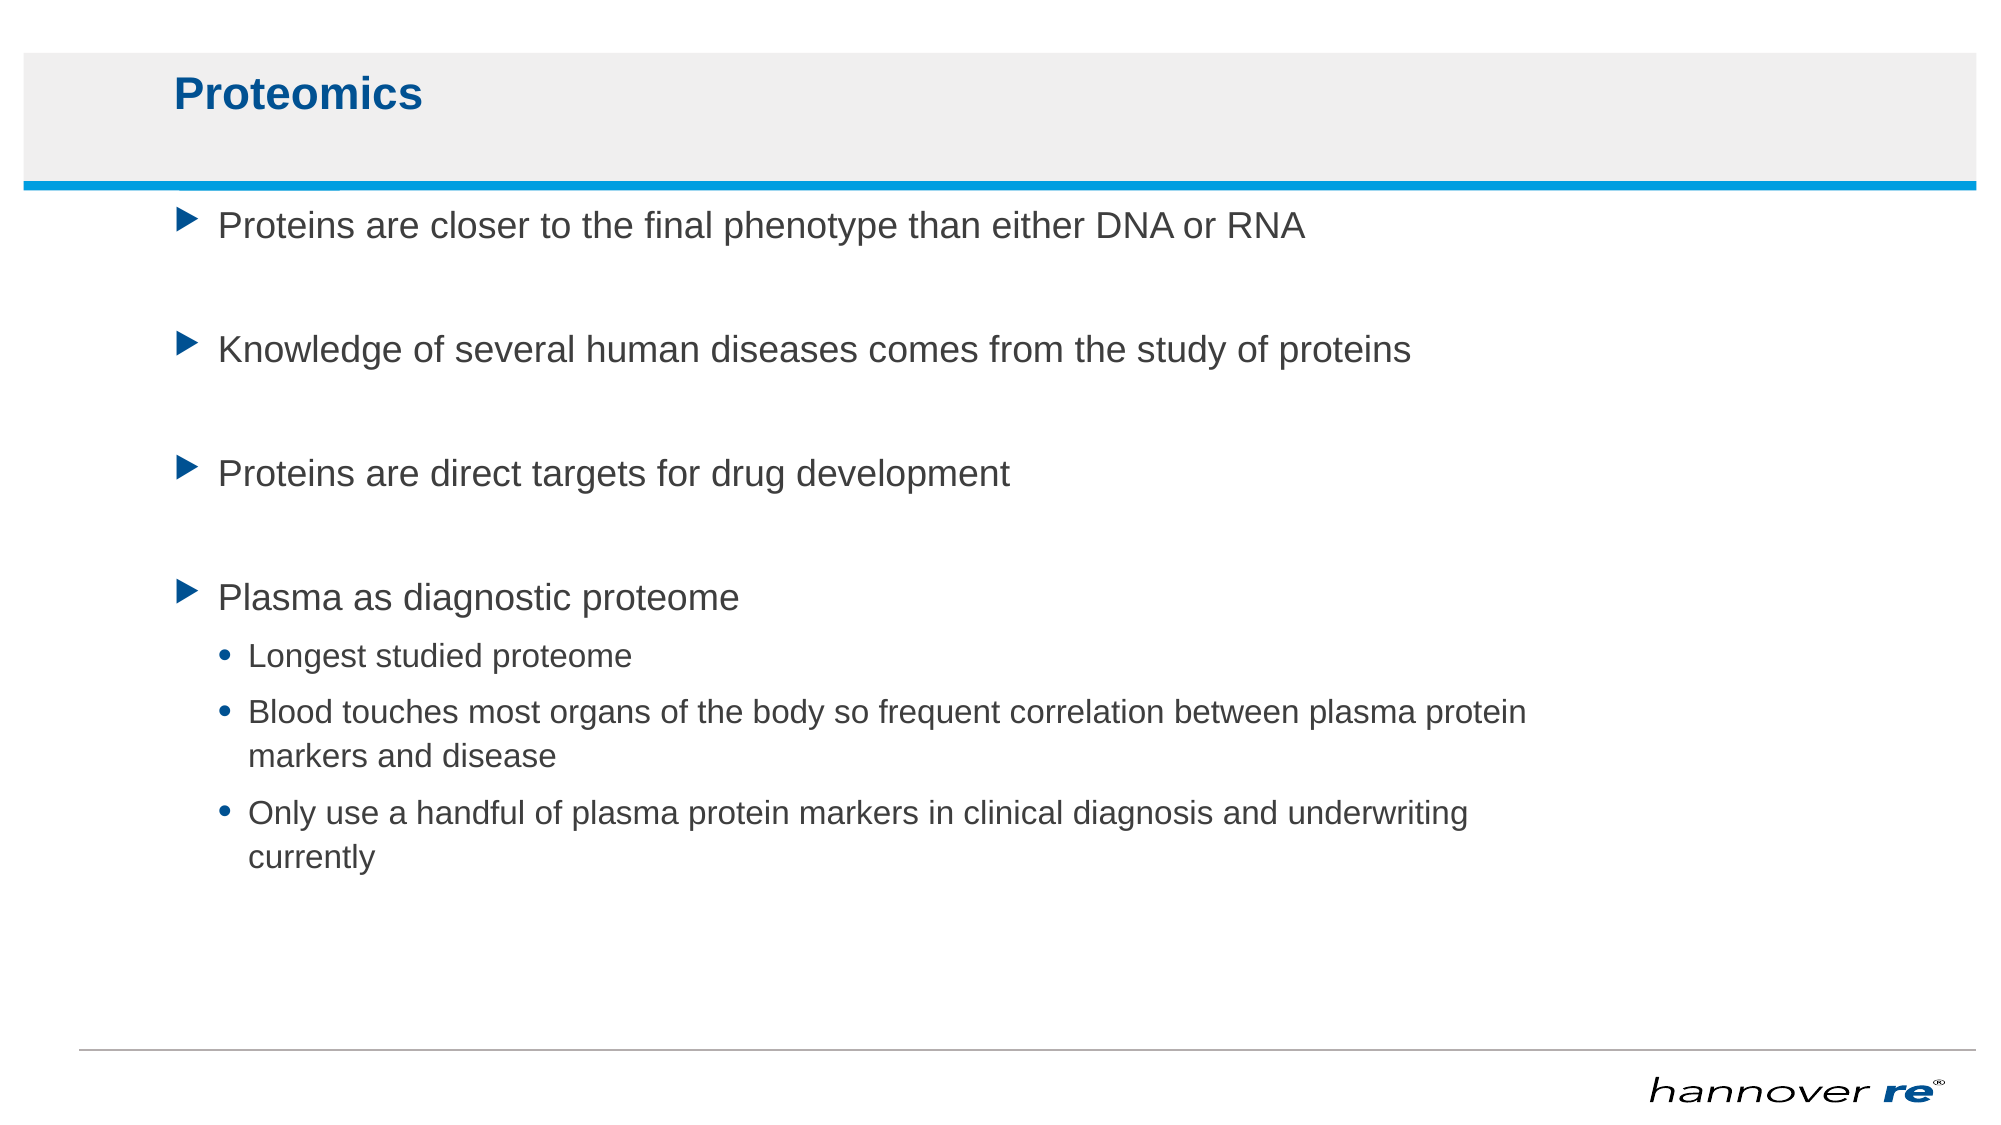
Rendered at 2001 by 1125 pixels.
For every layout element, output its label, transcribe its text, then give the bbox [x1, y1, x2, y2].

title Proteomics [173, 63, 2000, 119]
list Proteins are closer to the final phenotype than either DNA or RNA Knowledge of several human diseases comes from the study of proteins Proteins are direct targets for drug development Plasma as diagnostic proteome Longest studied proteome Blood touches most organs of the body so frequent correlation between plasma protein markers and disease Only use a handful of plasma protein markers in clinical diagnosis and underwriting currently [173, 196, 1600, 882]
